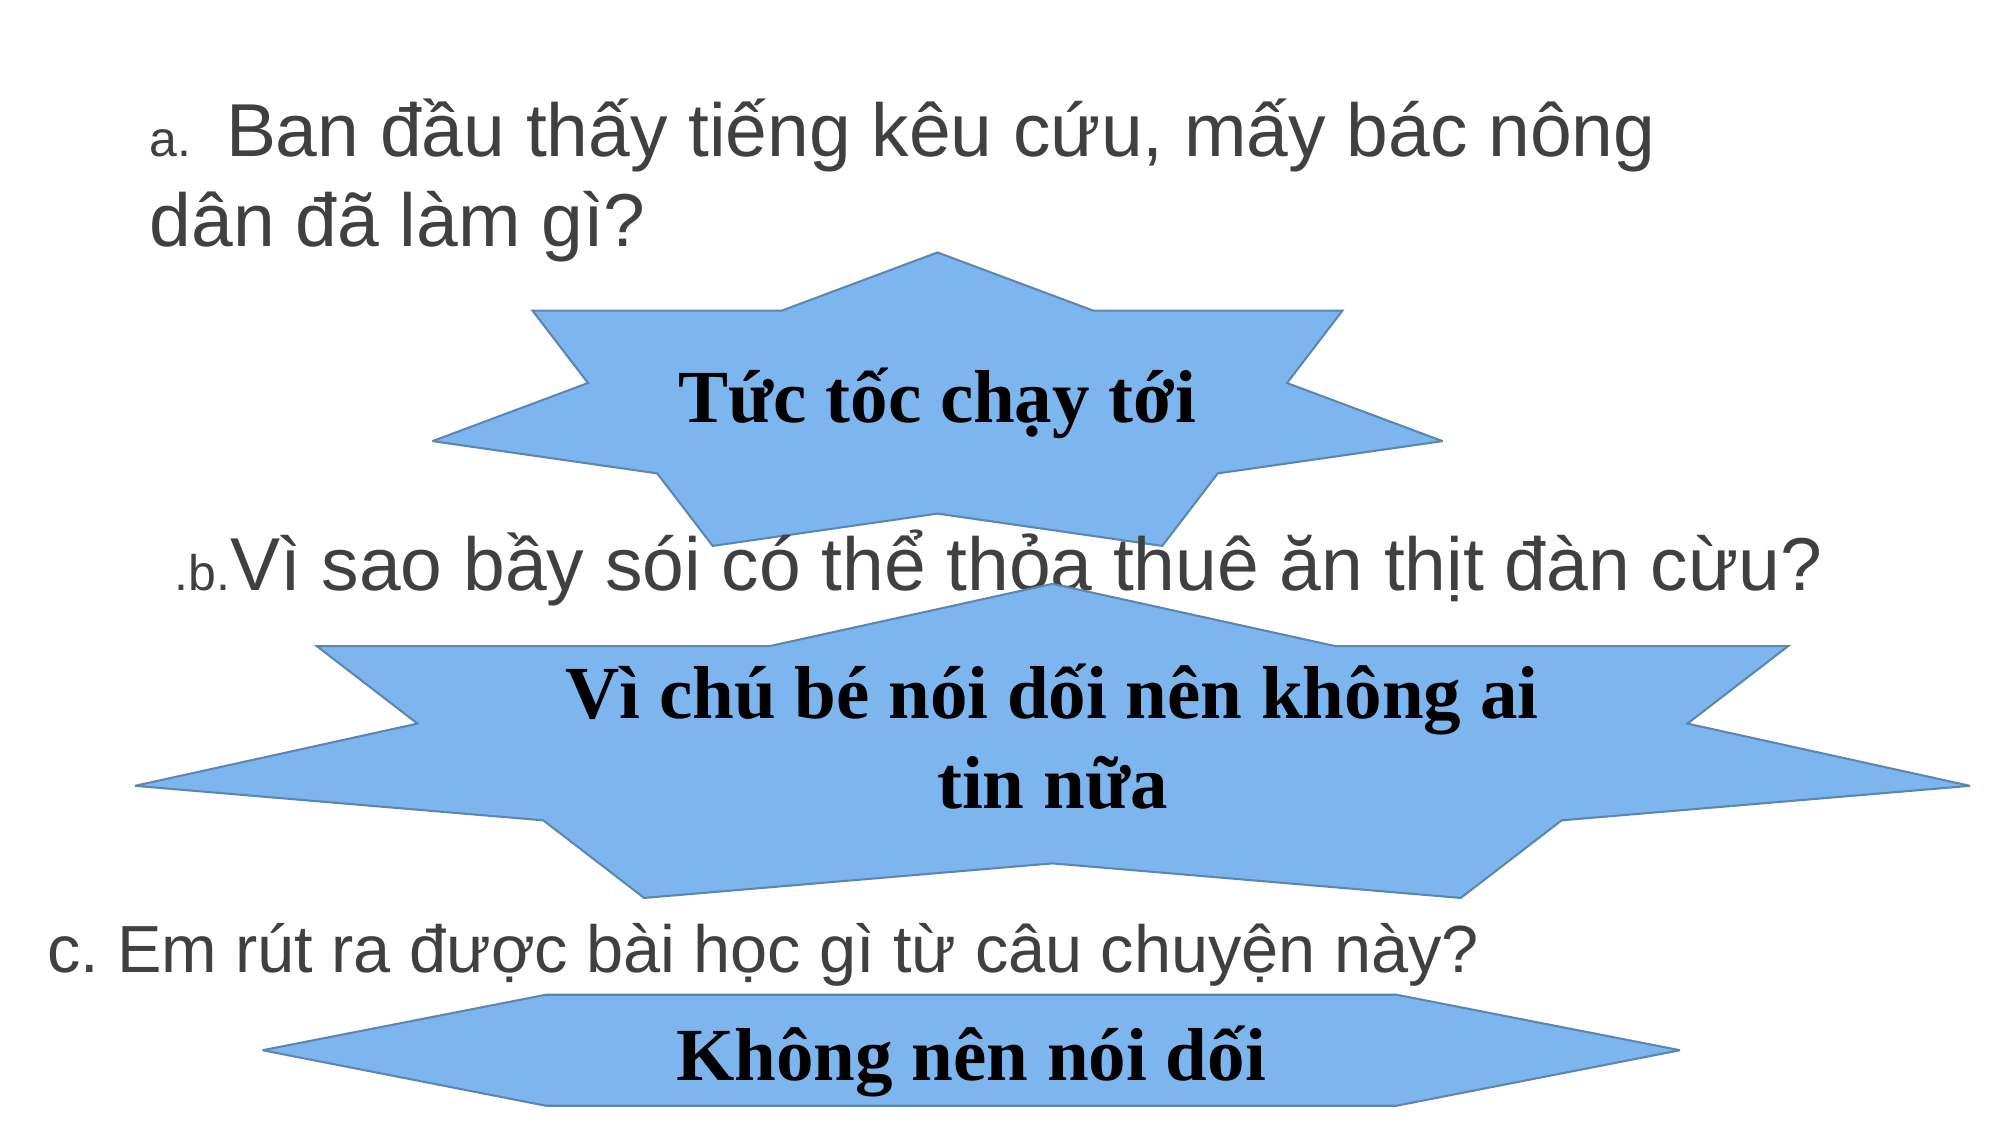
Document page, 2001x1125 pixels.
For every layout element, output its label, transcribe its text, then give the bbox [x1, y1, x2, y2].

text_box Không nên nói dối [262, 993, 1681, 1107]
text_box c. Em rút ra được bài học gì từ câu chuyện này? [32, 897, 2000, 993]
text_box Tức tốc chạy tới [432, 251, 1443, 508]
text_box .b.Vì sao bầy sói có thể thỏa thuê ăn thịt đàn cừu? [159, 508, 1900, 613]
text_box a. Ban đầu thấy tiếng kêu cứu, mấy bác nông dân đã làm gì? [135, 73, 1805, 269]
text_box Vì chú bé nói dối nên không ai tin nữa [134, 582, 1971, 897]
